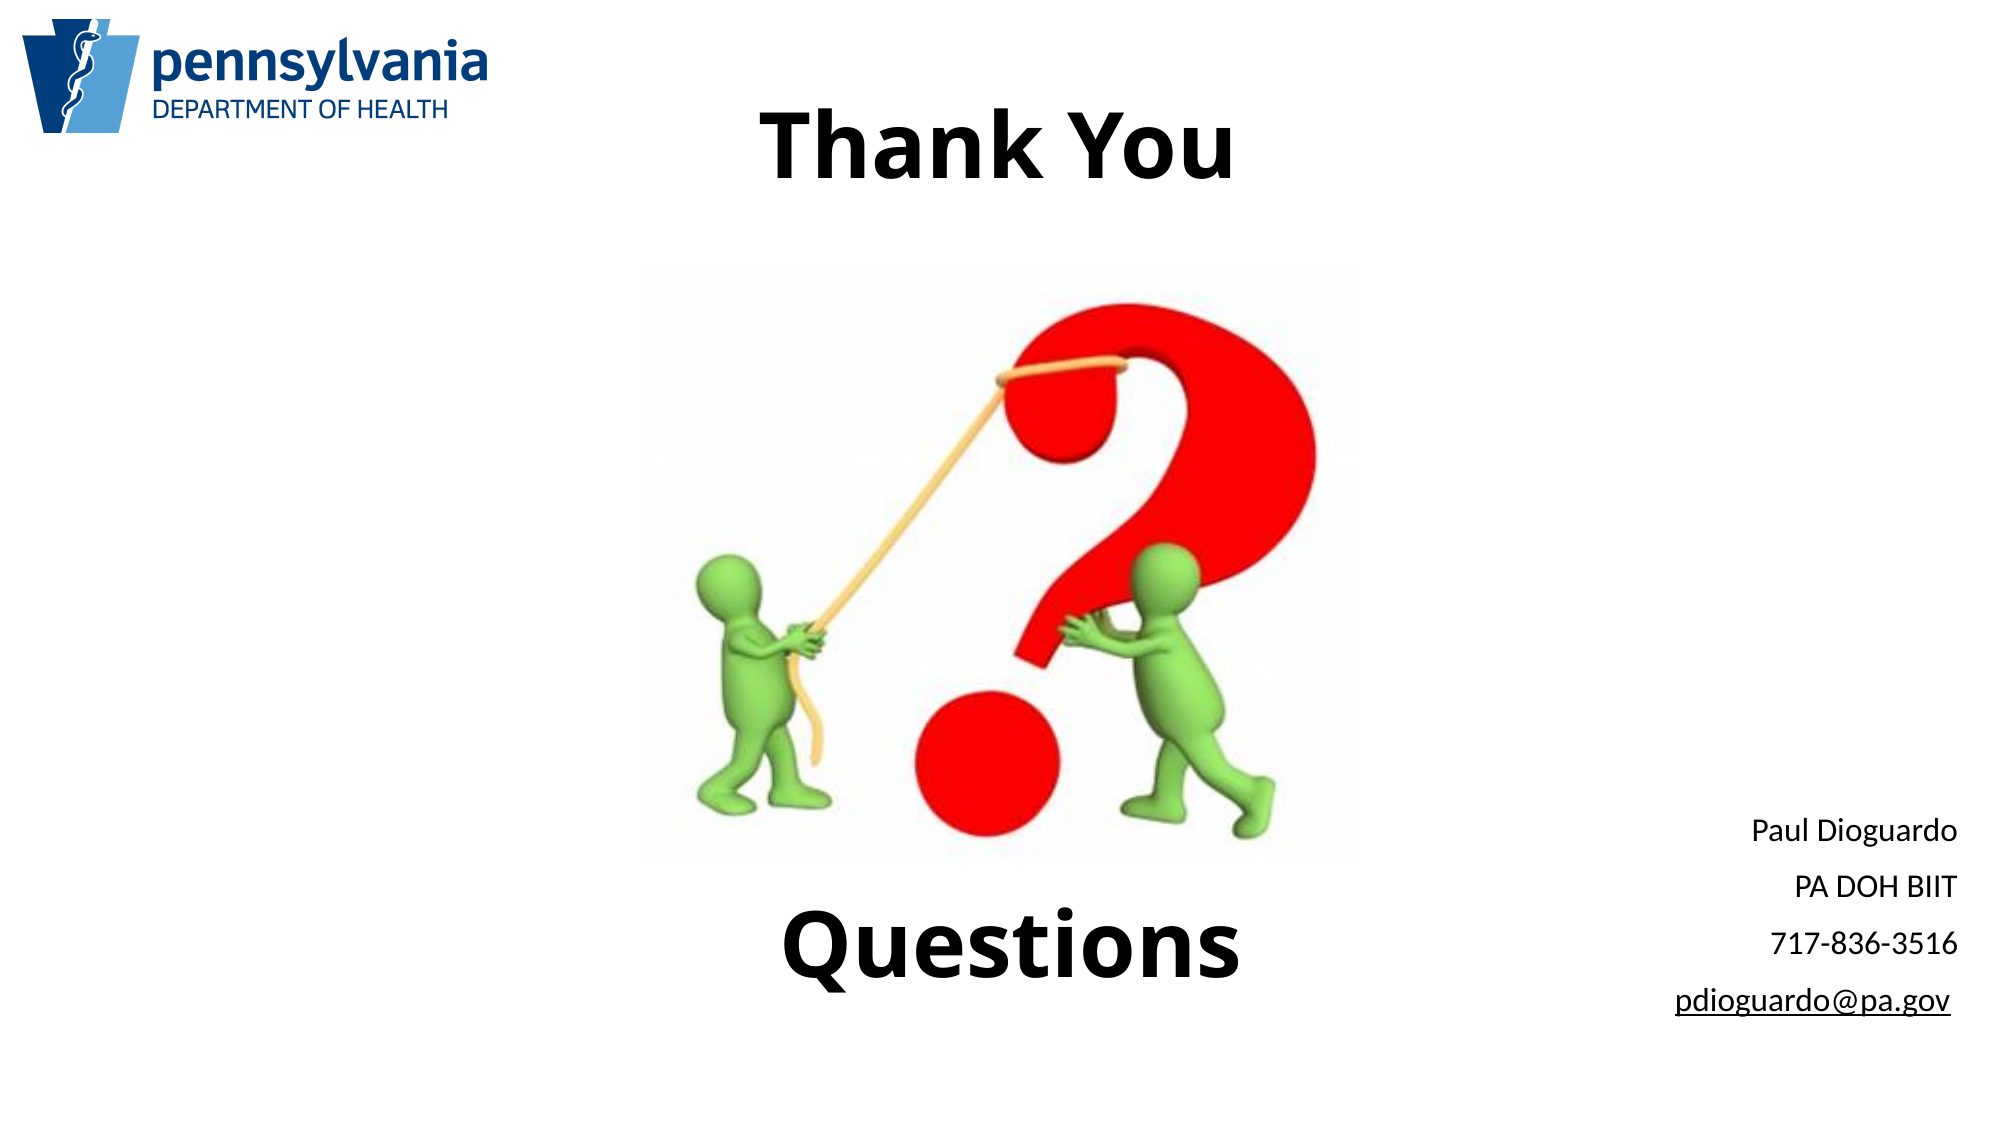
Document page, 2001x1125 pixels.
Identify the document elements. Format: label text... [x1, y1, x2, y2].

picture [640, 264, 1360, 861]
text_box Paul Dioguardo PA DOH BIIT 717-836-3516 pdioguardo@pa.gov [1540, 804, 1974, 1057]
text_box Questions [703, 861, 1318, 1057]
picture [22, 19, 487, 133]
title Thank You [690, 40, 1306, 258]
